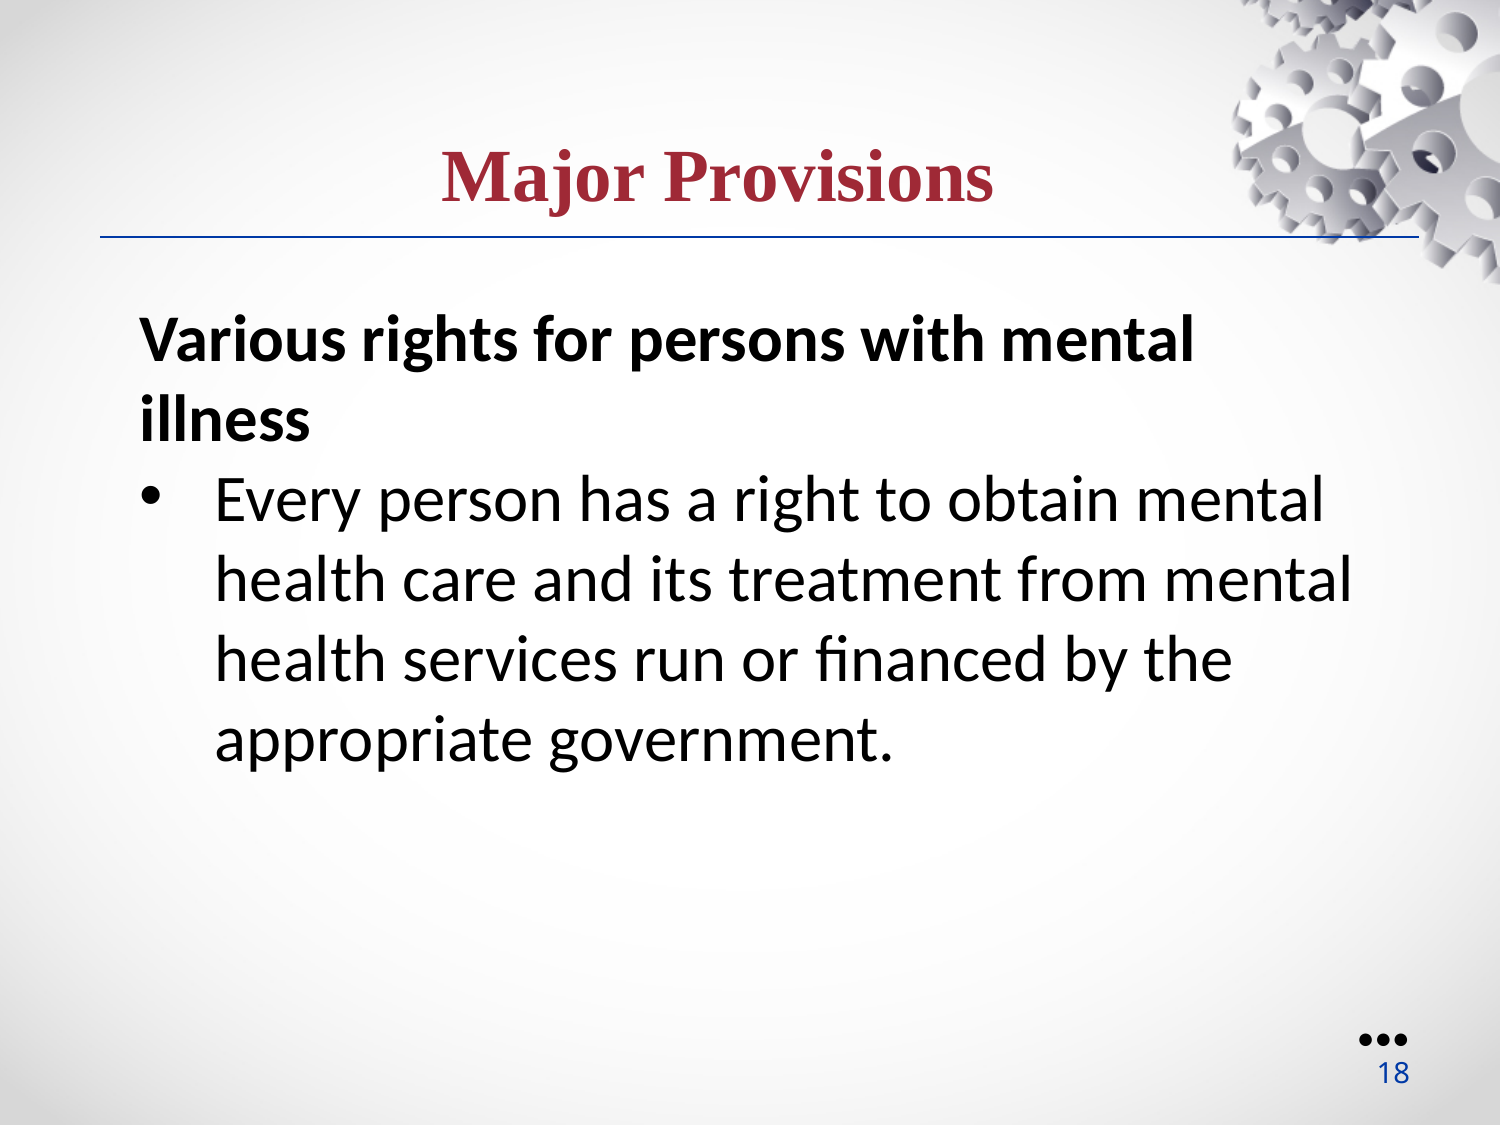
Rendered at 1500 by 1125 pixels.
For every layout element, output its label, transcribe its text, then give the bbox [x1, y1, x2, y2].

text_box Major Provisions [0, 118, 1438, 224]
picture [0, 0, 1500, 1125]
text_box ●●● 18 [1074, 1012, 1425, 1073]
text_box Various rights for persons with mental illness Every person has a right to obtain mental health care and its treatment from mental health services run or financed by the appropriate government. [124, 287, 1384, 782]
